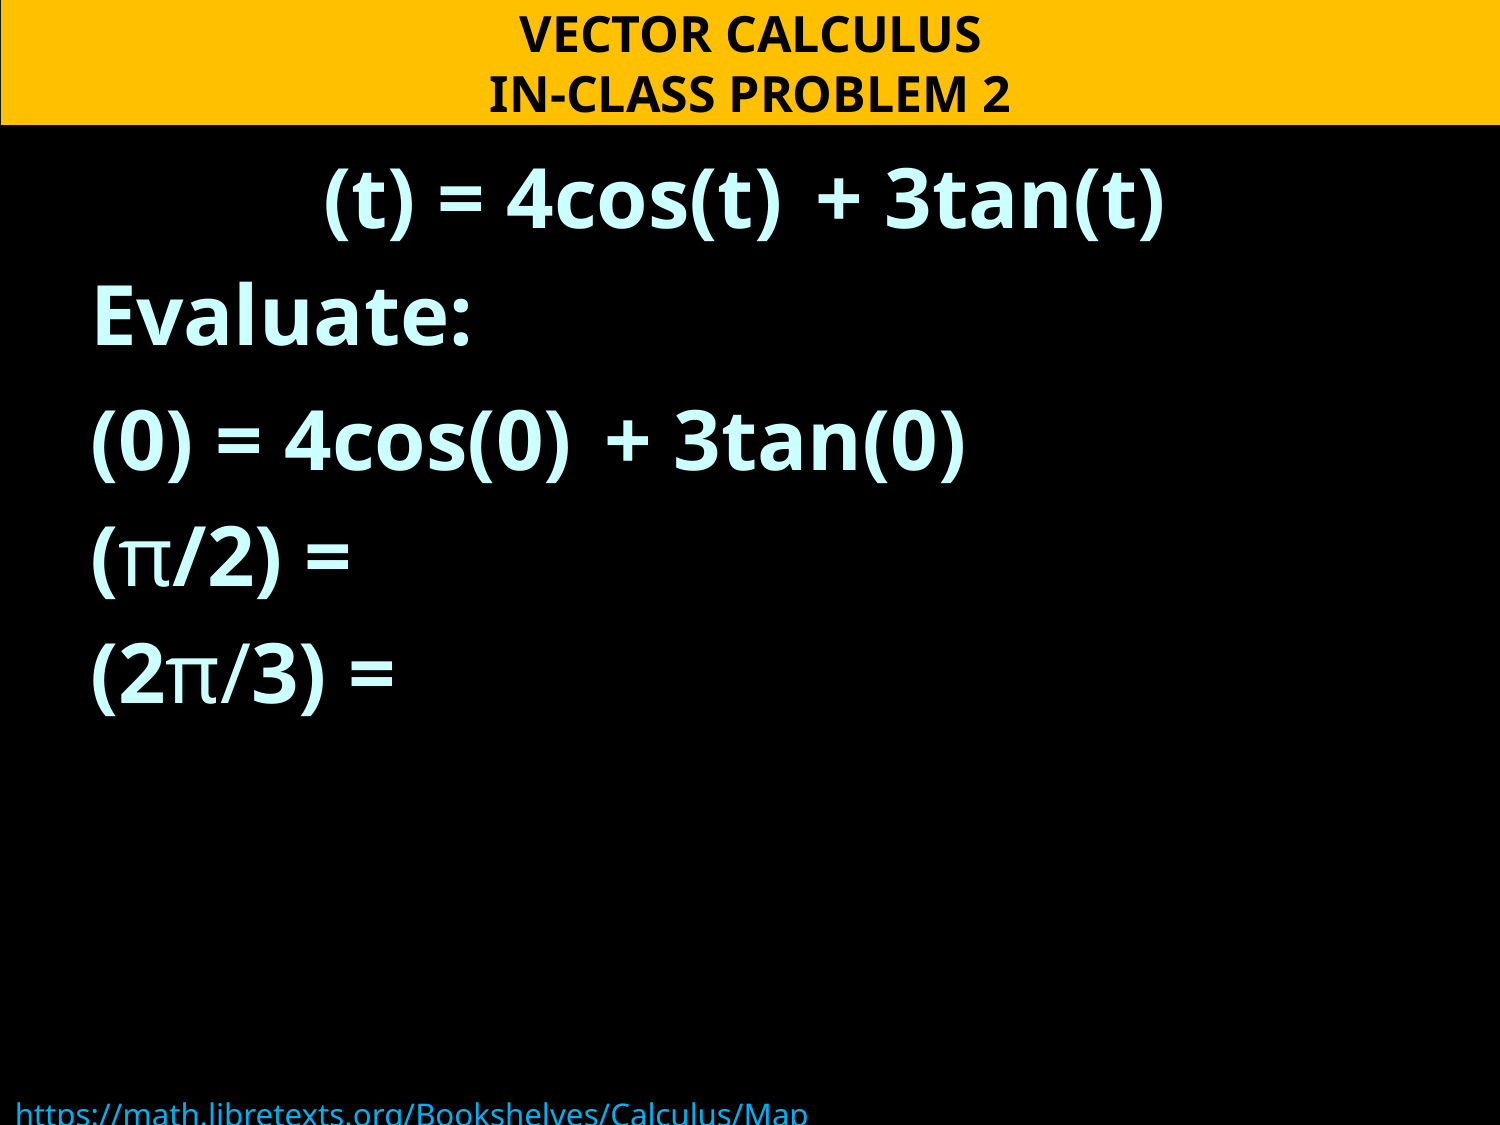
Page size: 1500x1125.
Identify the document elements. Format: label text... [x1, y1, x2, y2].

text_box VECTOR CALCULUS IN-CLASS PROBLEM 2 [0, 0, 1500, 125]
text_box https://math.libretexts.org/Bookshelves/Calculus/Map%3A_Calculus__Early_Transcendentals_(Stewart)/13%3A_Vector_Functions/13.01%3A_Vector_Functions_and_Space_Curves [0, 1087, 1425, 1125]
